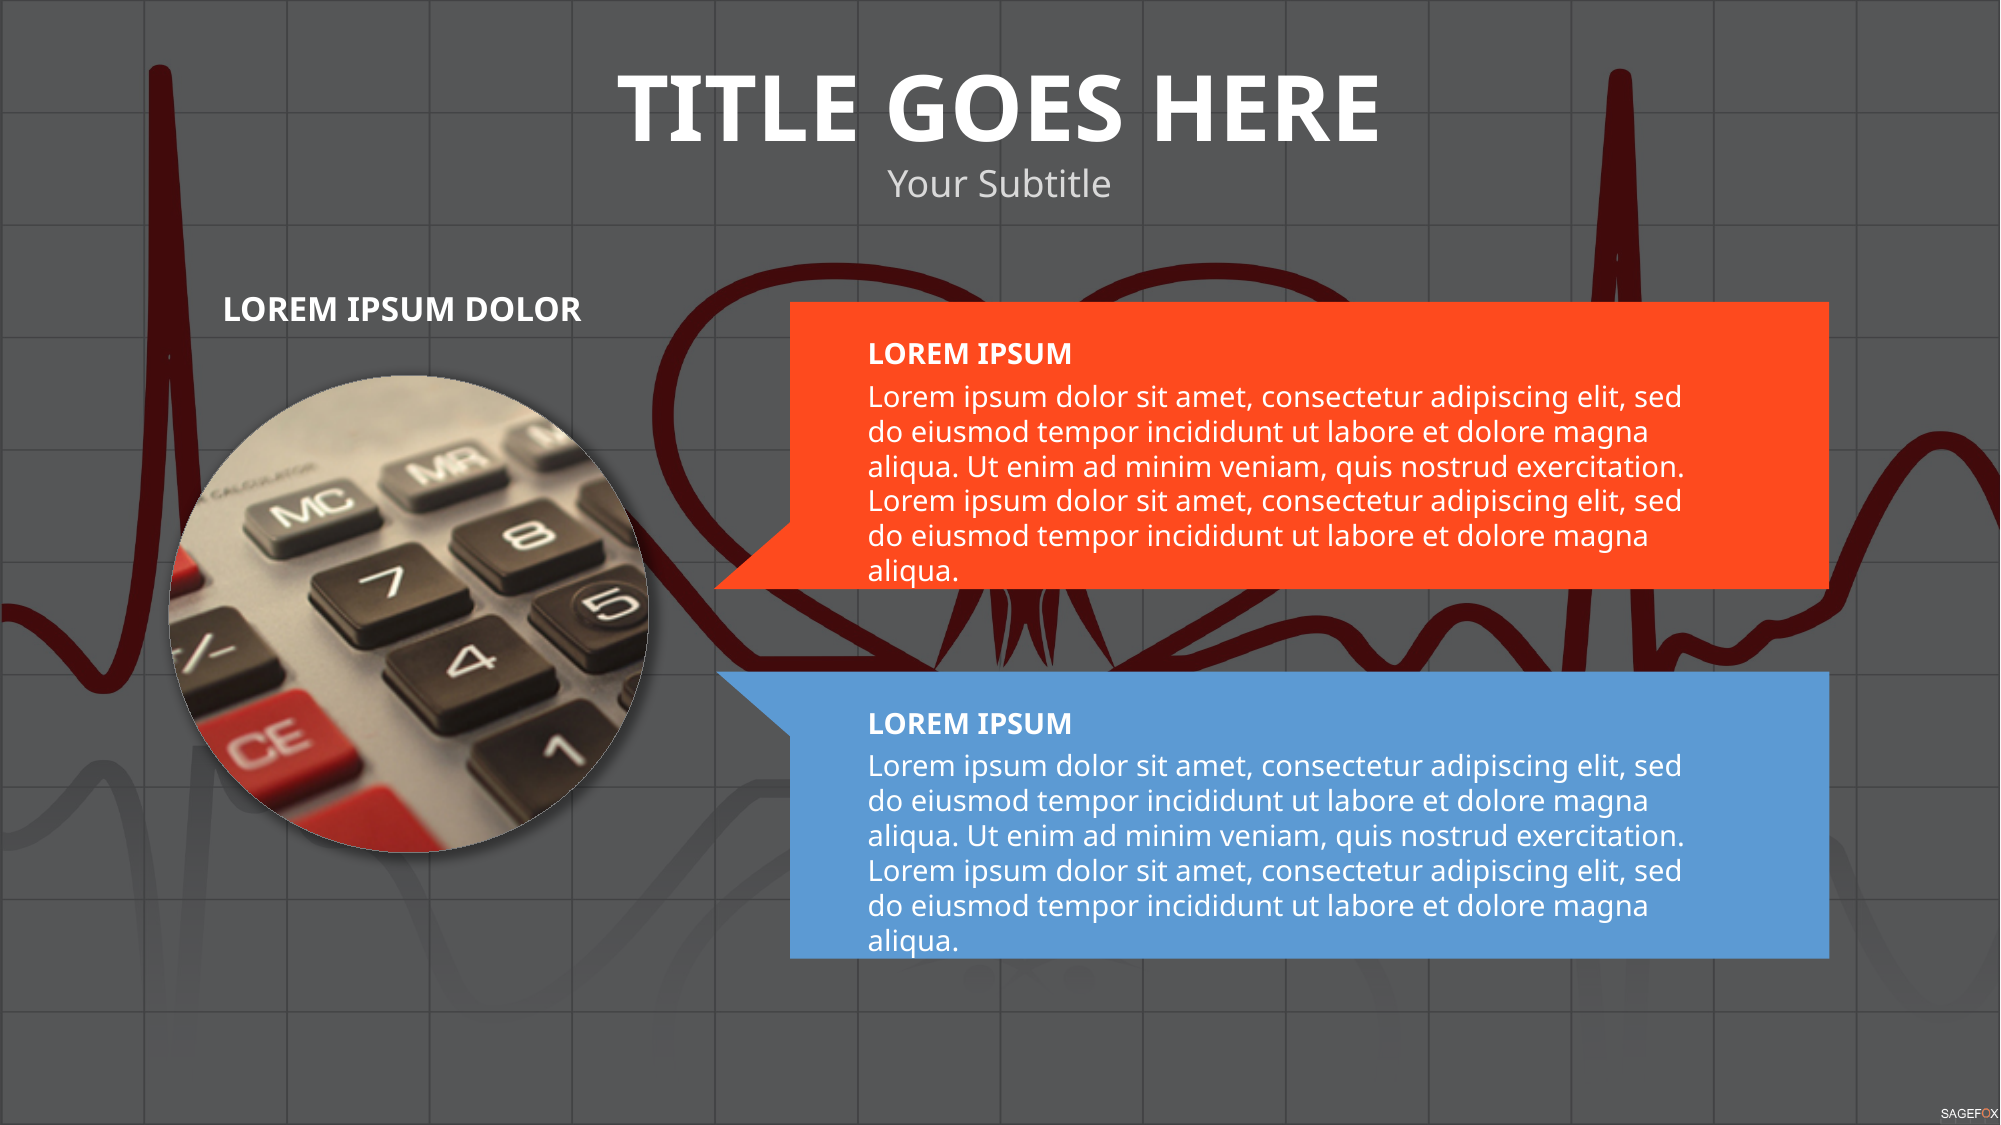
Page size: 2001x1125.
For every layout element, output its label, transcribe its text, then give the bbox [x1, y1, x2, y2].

text_box TITLE GOES HERE Your Subtitle [548, 42, 1452, 322]
text_box LOREM IPSUM Lorem ipsum dolor sit amet, consectetur adipiscing elit, sed do eiusmod tempor incididunt ut labore et dolore magna aliqua. Ut enim ad minim veniam, quis nostrud exercitation. Lorem ipsum dolor sit amet, consectetur adipiscing elit, sed do eiusmod tempor incididunt ut labore et dolore magna aliqua. [852, 328, 1718, 595]
text_box LOREM IPSUM DOLOR [160, 281, 645, 336]
picture [168, 375, 649, 853]
text_box LOREM IPSUM Lorem ipsum dolor sit amet, consectetur adipiscing elit, sed do eiusmod tempor incididunt ut labore et dolore magna aliqua. Ut enim ad minim veniam, quis nostrud exercitation. Lorem ipsum dolor sit amet, consectetur adipiscing elit, sed do eiusmod tempor incididunt ut labore et dolore magna aliqua. [852, 697, 1718, 965]
picture [1940, 0, 2001, 1125]
text_box [713, 670, 1831, 960]
text_box [710, 300, 1831, 591]
